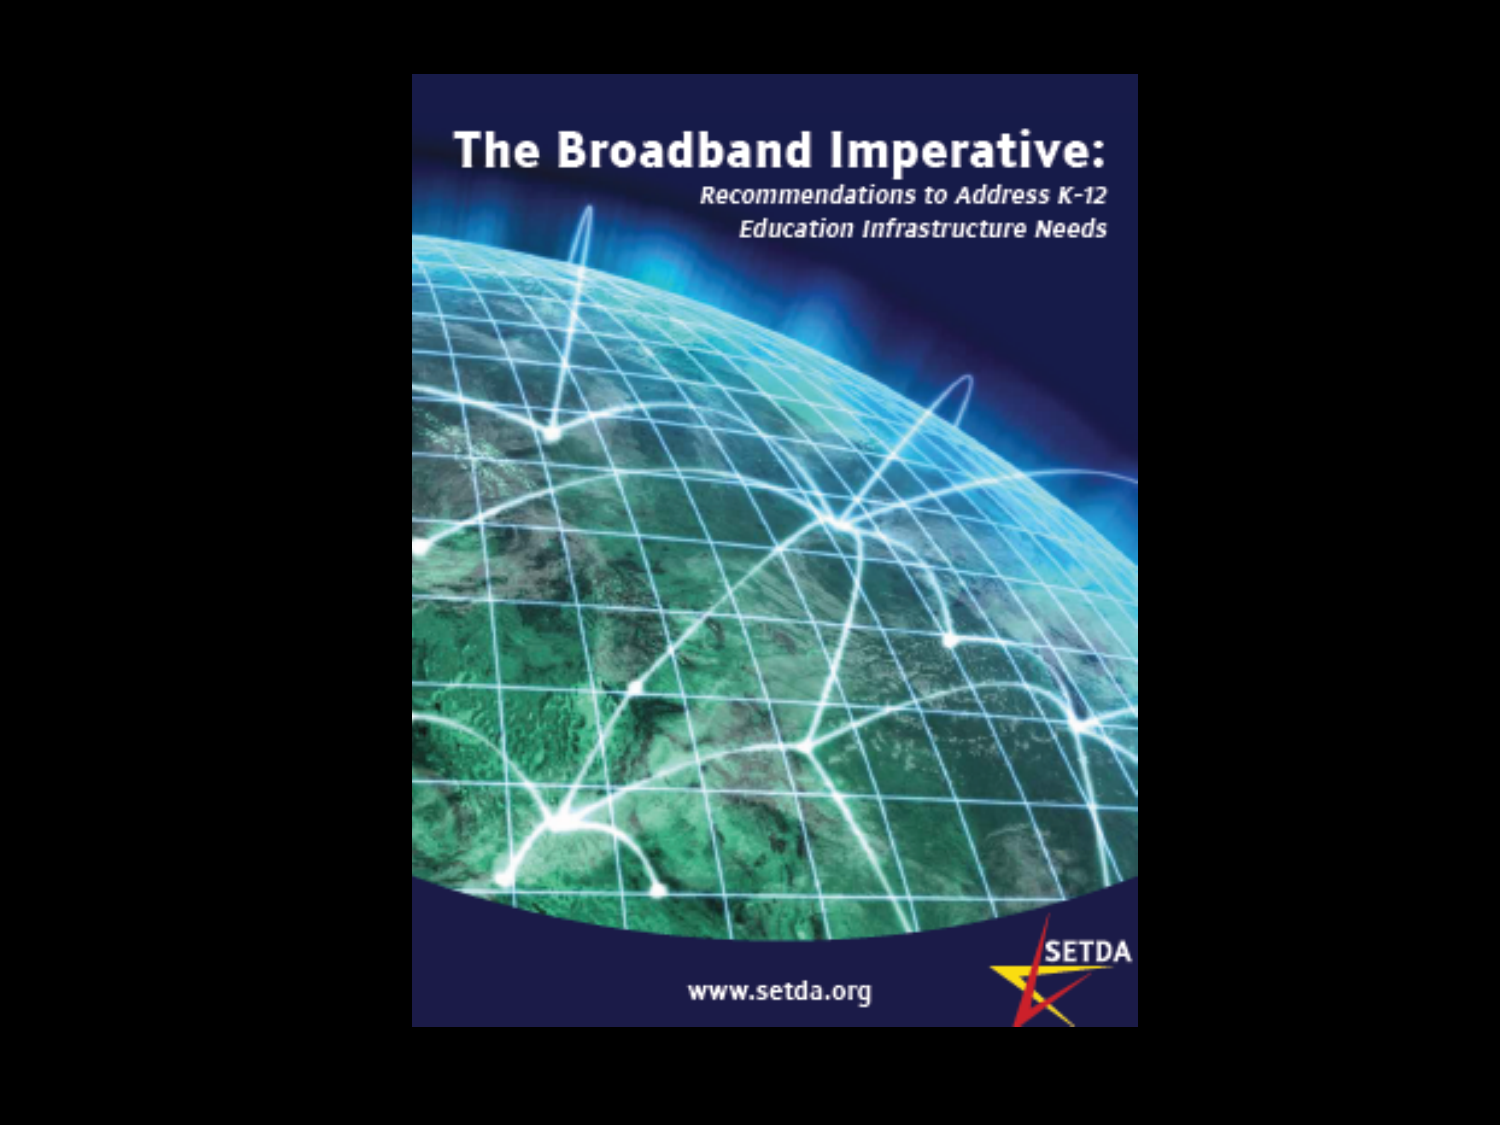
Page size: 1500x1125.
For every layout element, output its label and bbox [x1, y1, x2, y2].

picture [412, 74, 1138, 1027]
